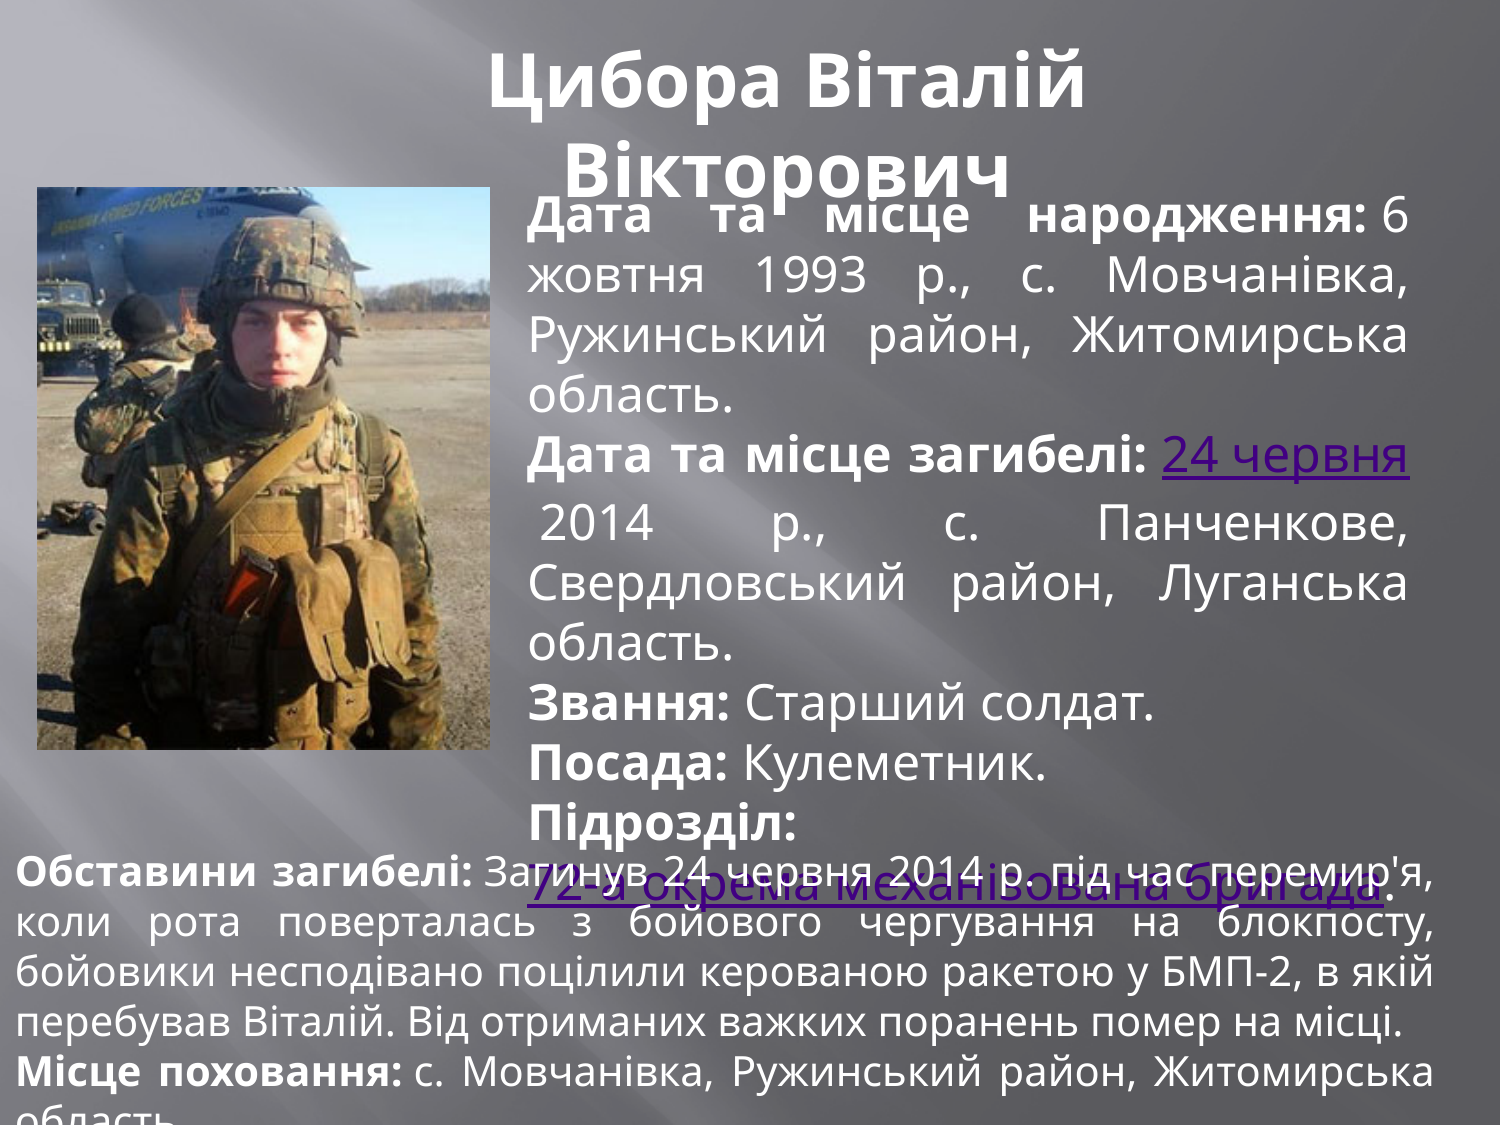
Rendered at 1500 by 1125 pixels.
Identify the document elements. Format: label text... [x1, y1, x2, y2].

text_box Цибора Віталій Вікторович [237, 24, 1338, 199]
text_box Обставини загибелі: Загинув 24 червня 2014 р. під час перемир'я, коли рота поверталась з бойового чергування на блокпосту, бойовики несподівано поцілили керованою ракетою у БМП-2, в якій перебував Віталій. Від отриманих важких поранень помер на місці. Місце поховання: с. Мовчанівка, Ружинський район, Житомирська область. [0, 837, 1450, 1125]
text_box Дата та місце народження: 6 жовтня 1993 р., с. Мовчанівка, Ружинський район, Житомирська область. Дата та місце загибелі: 24 червня 2014 р., с. Панченкове, Свердловський район, Луганська область. Звання: Старший солдат. Посада: Кулеметник. Підрозділ: 72-а окрема механізована бригада. [512, 174, 1425, 837]
picture [37, 187, 490, 751]
